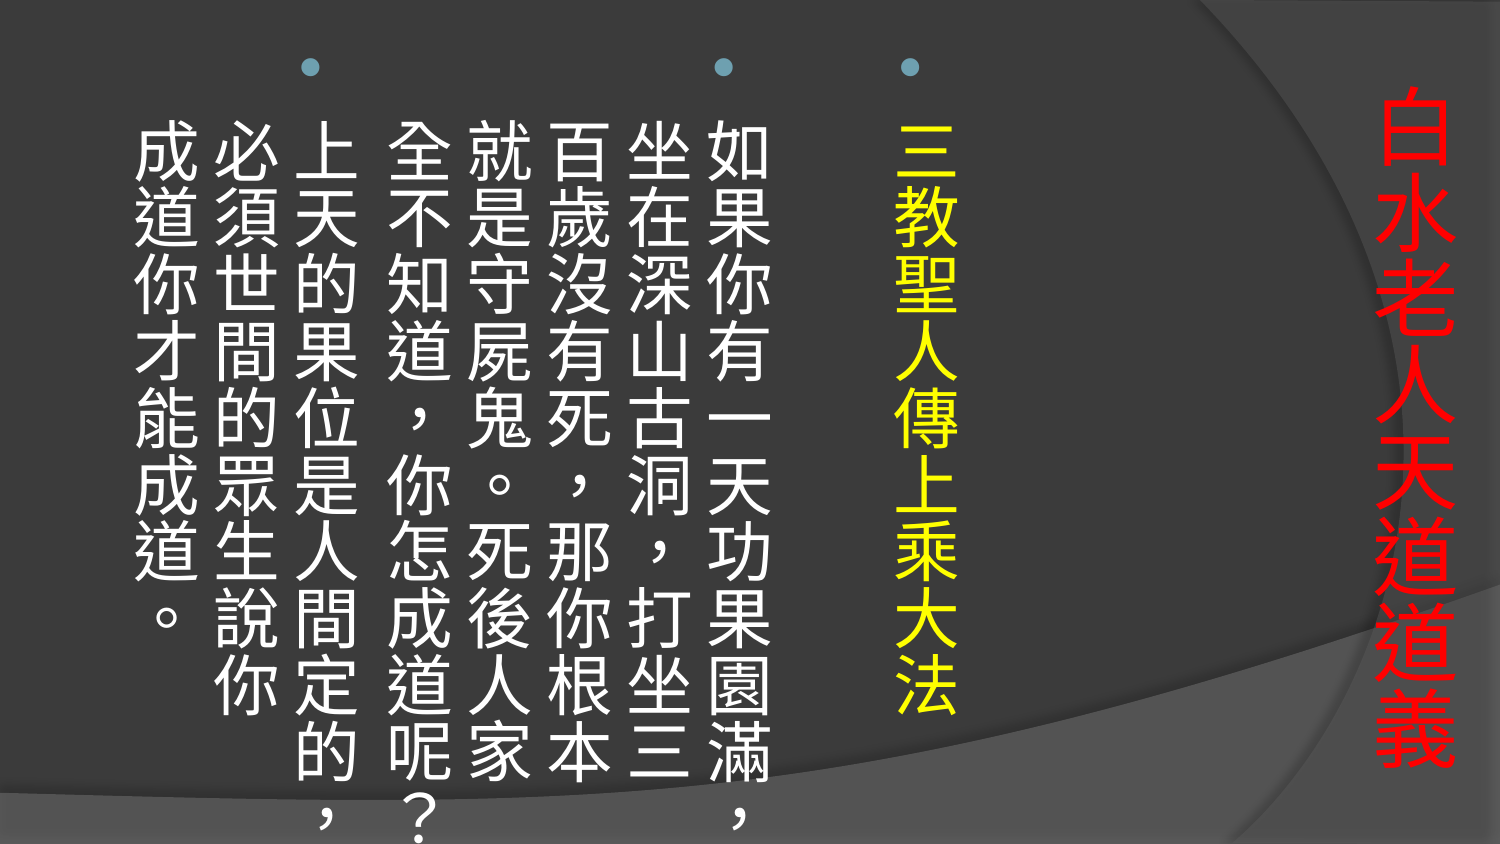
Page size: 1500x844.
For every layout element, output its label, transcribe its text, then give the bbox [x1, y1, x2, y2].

title 白水老人天道道義 [1352, 43, 1473, 812]
list 三教聖人傳上乘大法 如果你有一天功果園滿，坐在深山古洞，打坐三百歲沒有死，那你根本就是守屍鬼。死後人家全不知道，你怎成道呢？ 上天的果位是人間定的，必須世間的眾生說你 成道你才能成道。 [29, 33, 1329, 812]
